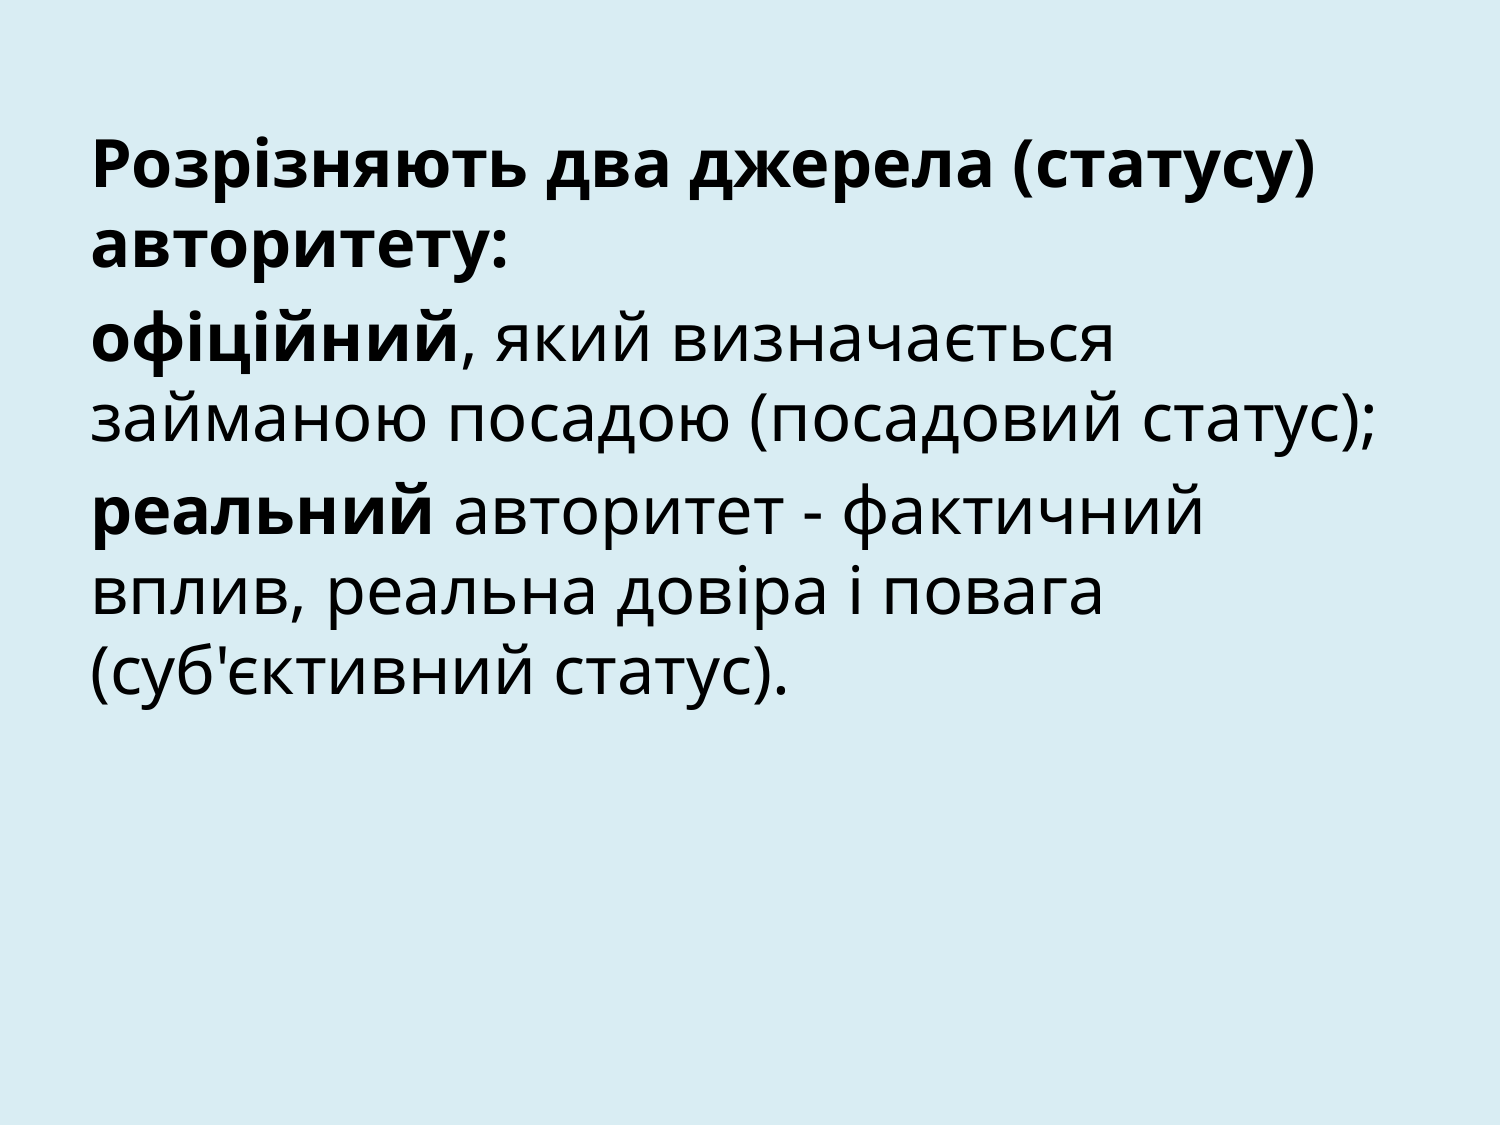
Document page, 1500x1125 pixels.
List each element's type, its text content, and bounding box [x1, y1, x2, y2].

list Розрізняють два джерела (статусу) авторитету: офіційний, який визначається займаною посадою (посадовий статус); реальний авторитет - фактичний вплив, реальна довіра і повага (суб'єктивний статус). [75, 113, 1425, 1035]
